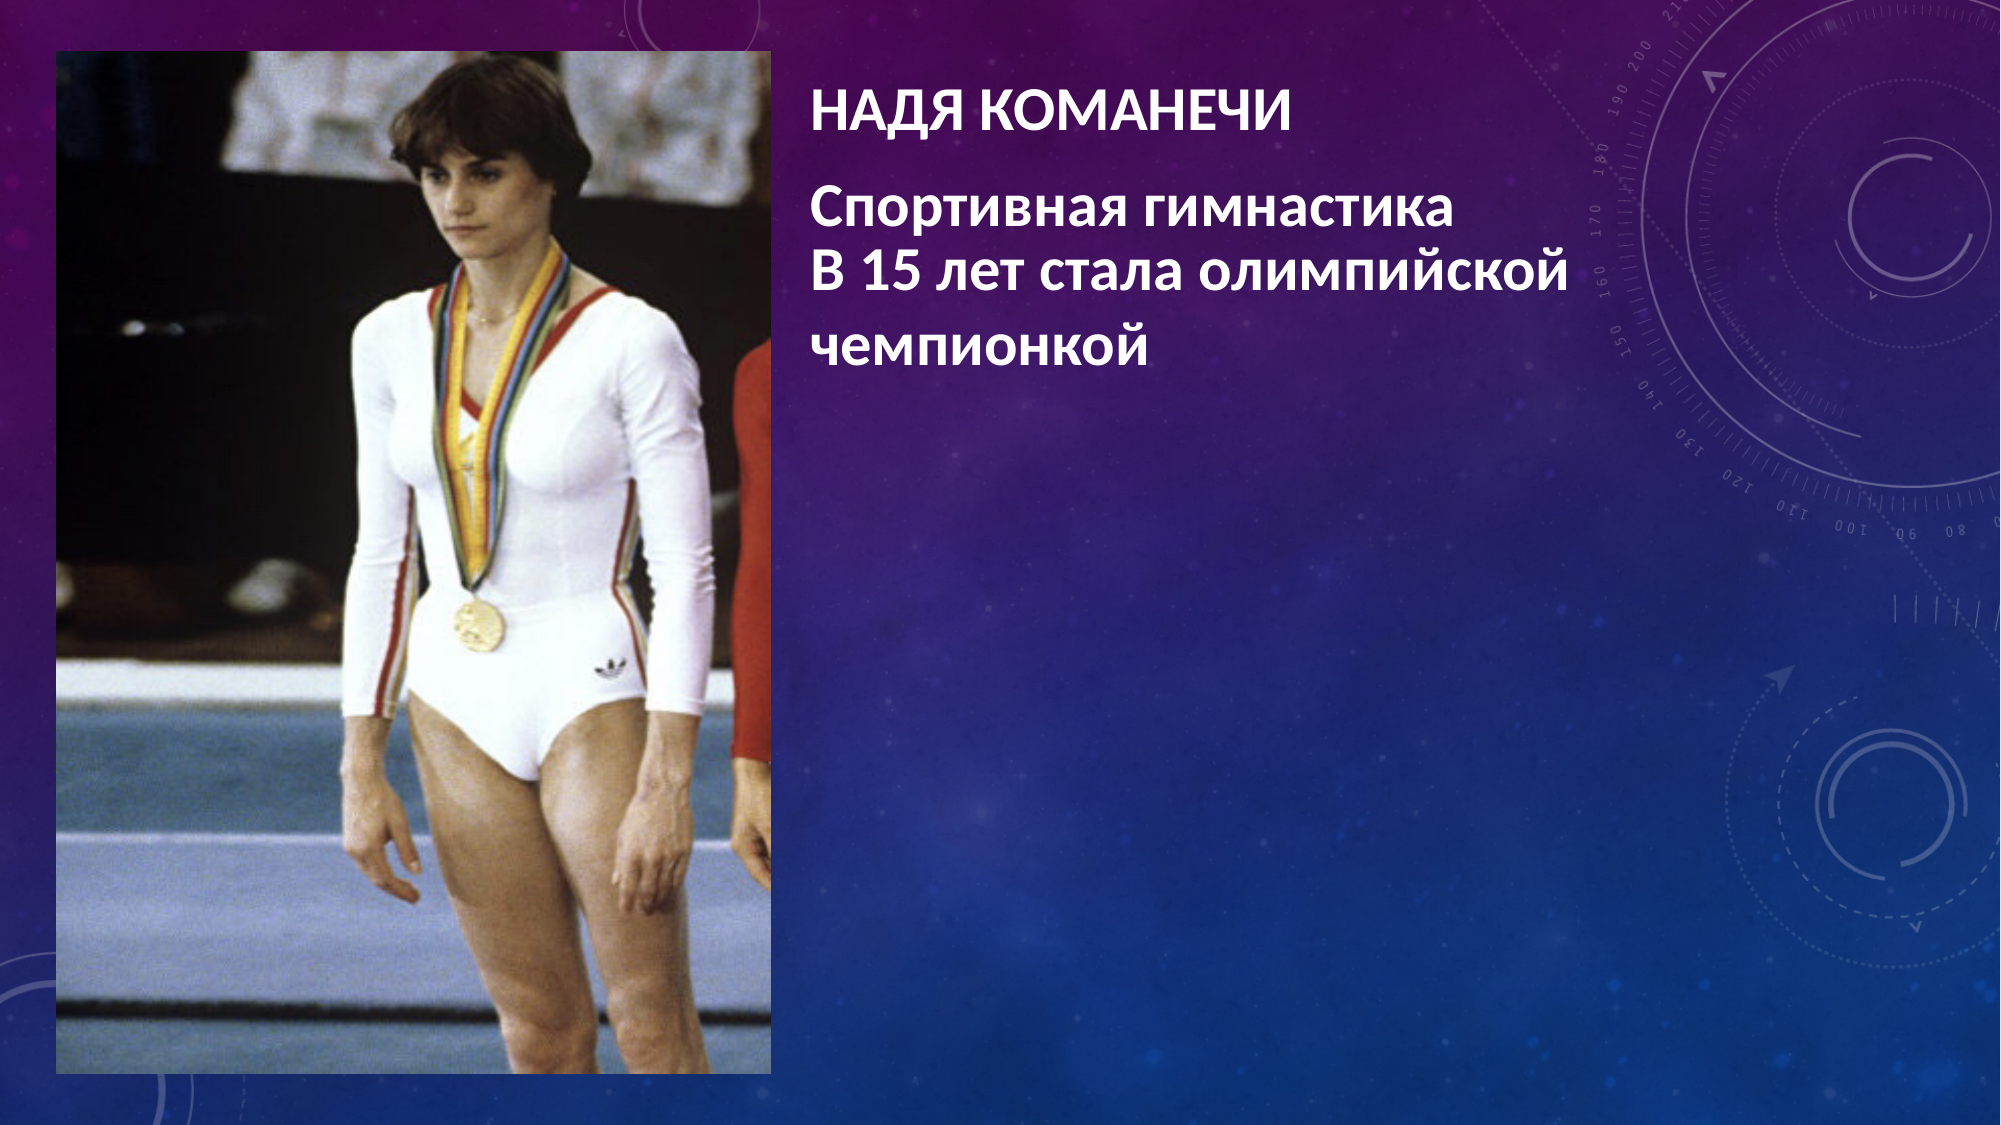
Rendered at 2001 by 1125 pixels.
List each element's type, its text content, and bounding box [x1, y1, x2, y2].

title Надя Команечи [795, 54, 1510, 156]
text_box Спортивная гимнастика [795, 156, 1575, 220]
text_box В 15 лет стала олимпийской чемпионкой [795, 220, 1795, 386]
picture [0, 0, 2001, 1125]
